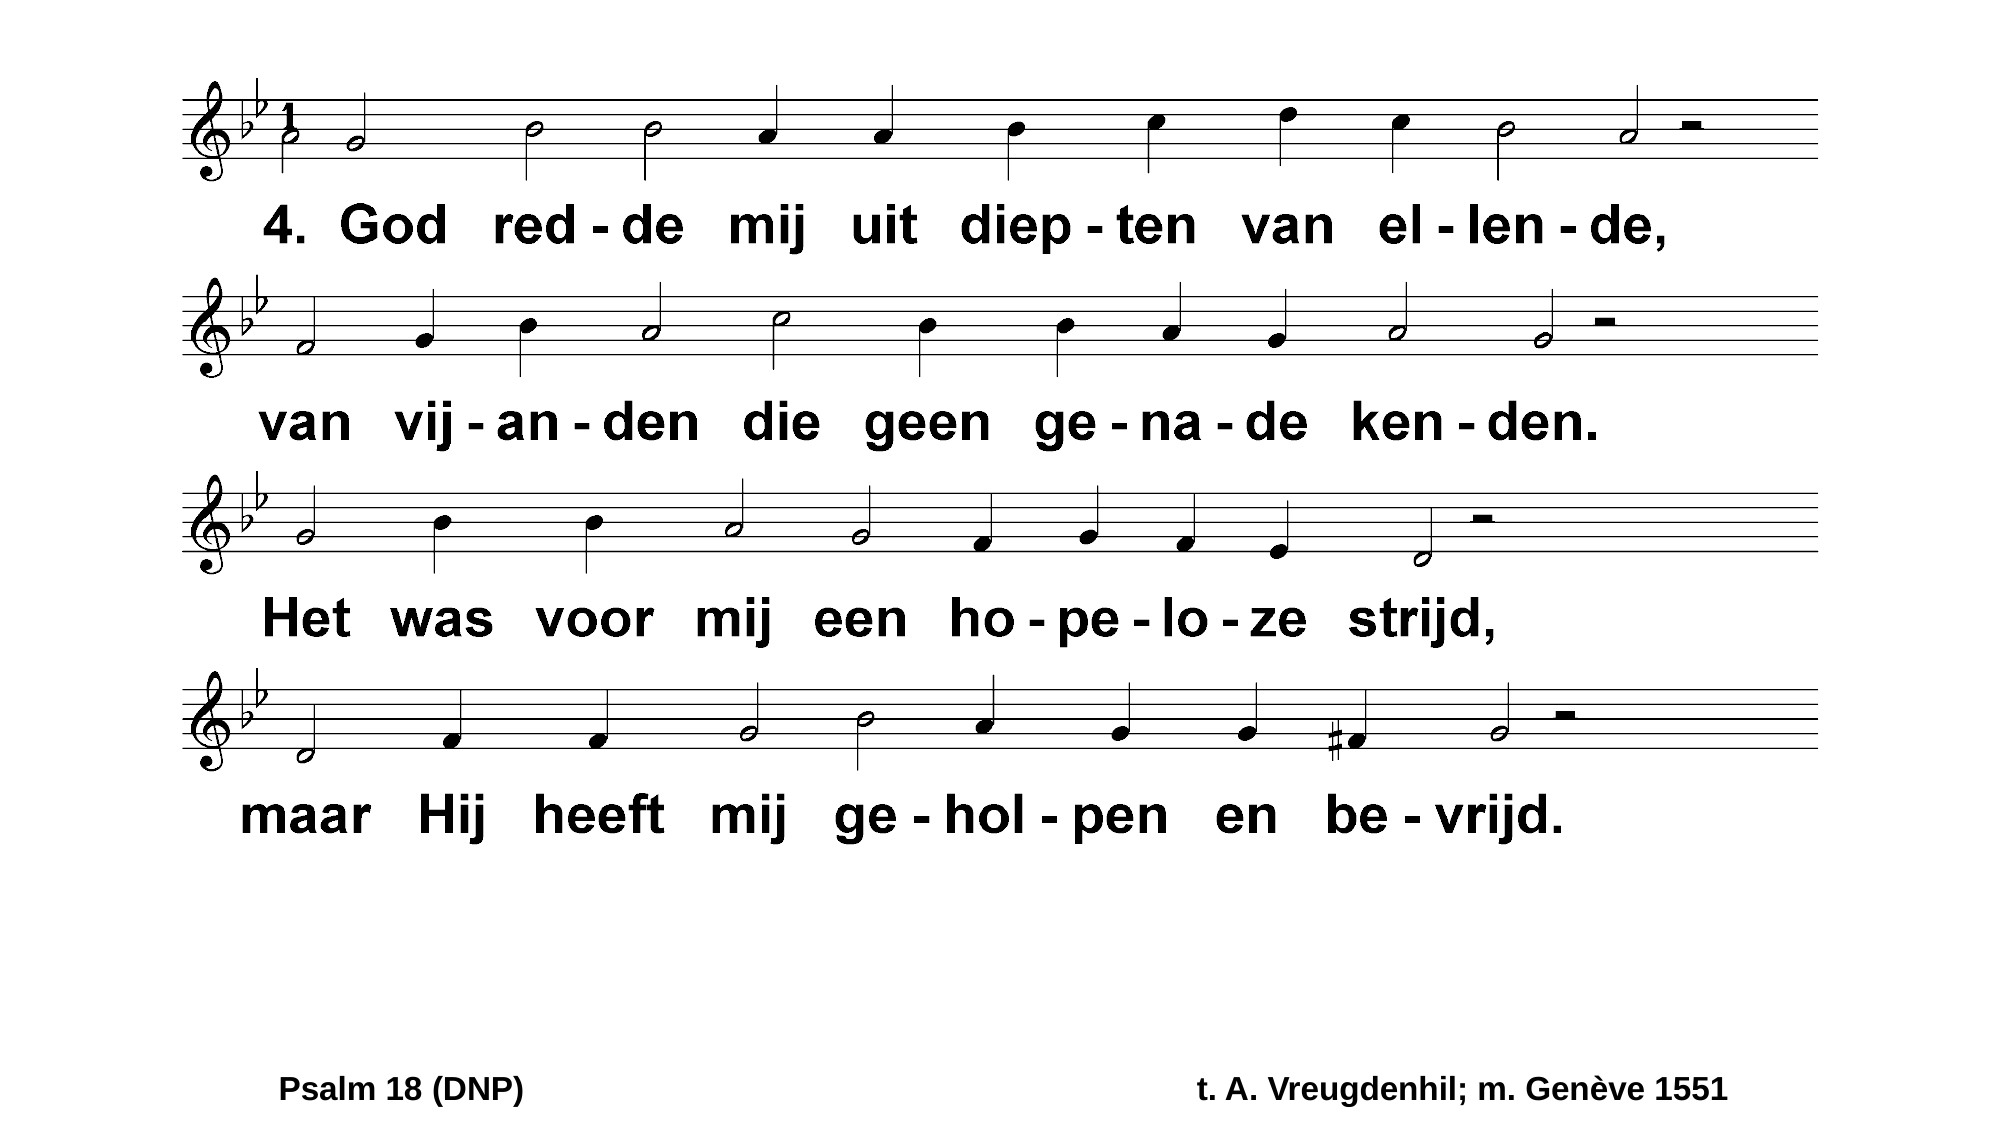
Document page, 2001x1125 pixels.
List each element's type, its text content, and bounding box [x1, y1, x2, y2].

text_box Psalm 18 (DNP) t. A. Vreugdenhil; m. Genève 1551 [263, 1059, 1745, 1115]
picture [166, 62, 1834, 860]
